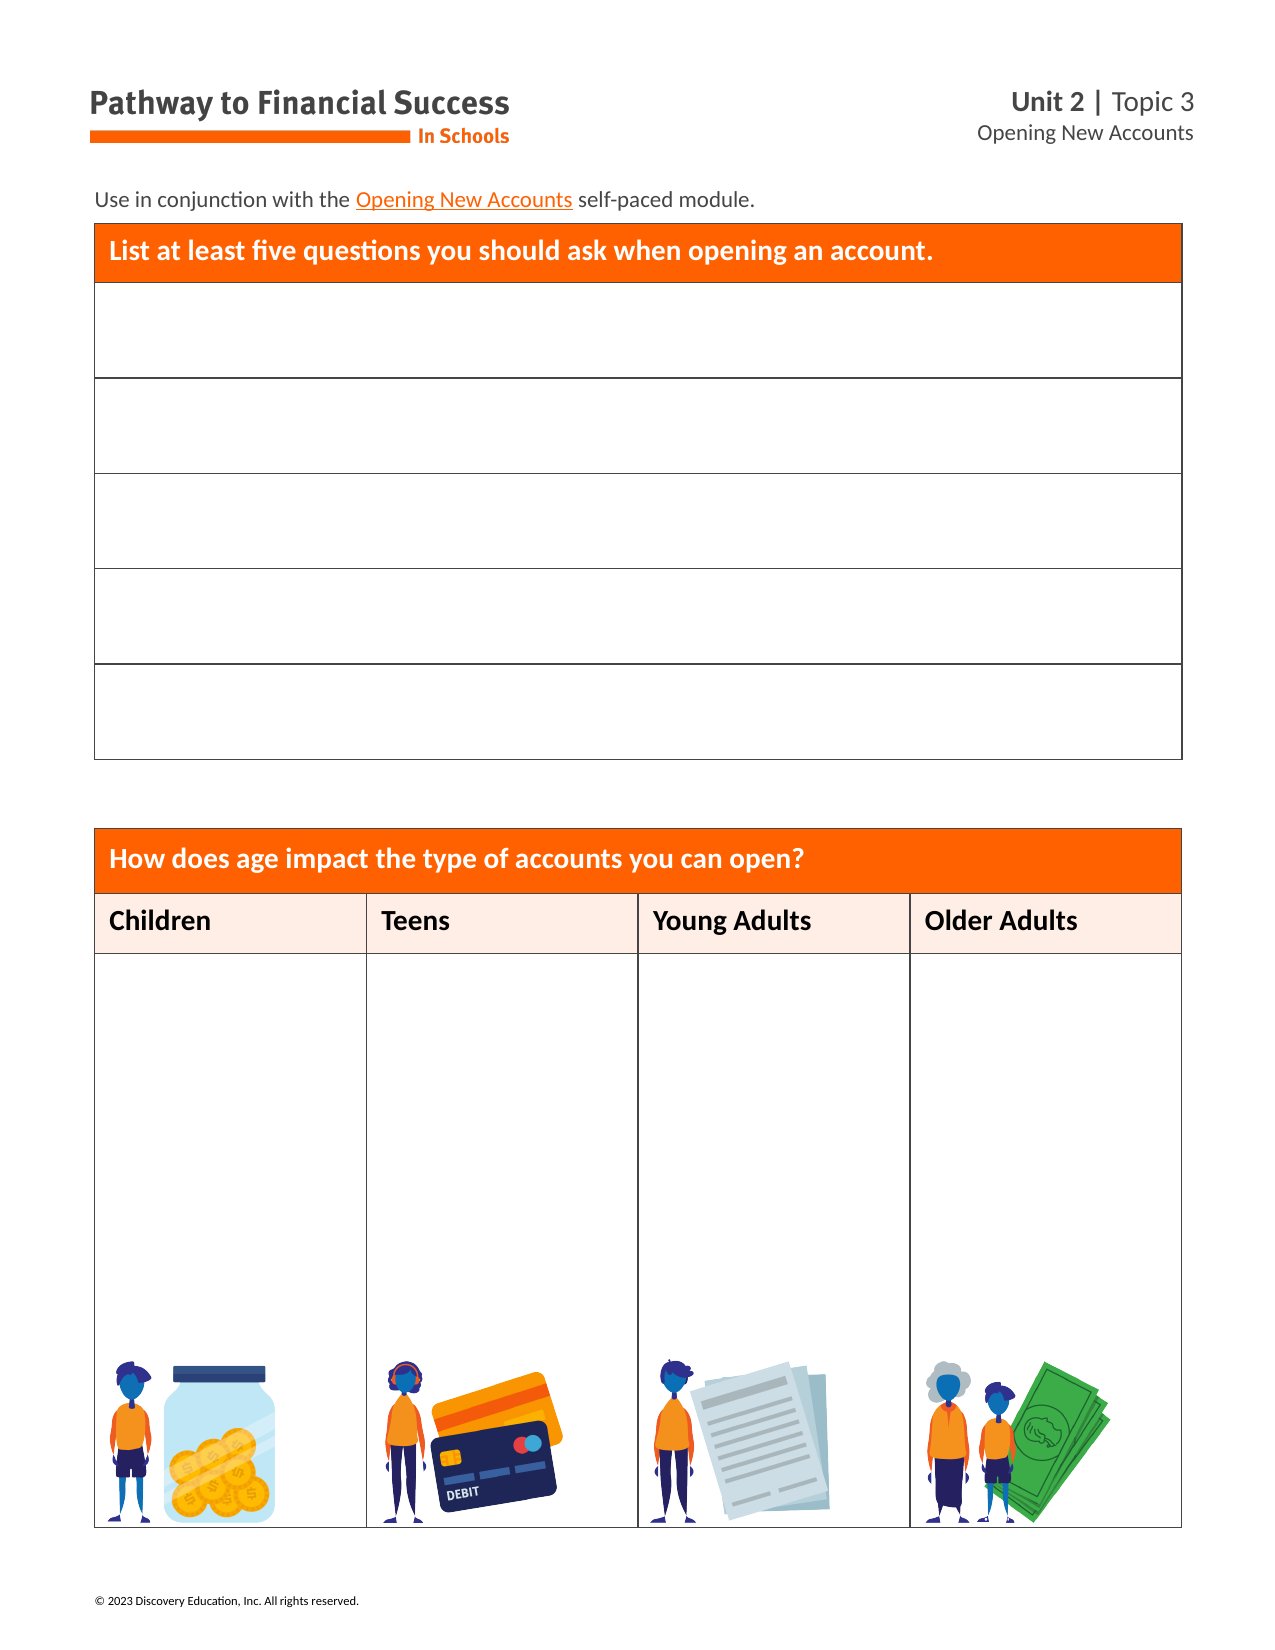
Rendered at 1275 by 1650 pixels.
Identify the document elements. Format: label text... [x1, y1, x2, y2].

table_cell Young Adults [639, 894, 909, 953]
table_cell Teens [367, 894, 637, 953]
table_header List at least five questions you should ask when opening an account. [95, 224, 1181, 282]
table_cell [95, 474, 1181, 568]
table_cell [95, 665, 1181, 759]
picture [382, 1361, 563, 1524]
table_header How does age impact the type of accounts you can open? [95, 829, 1181, 893]
table_cell [367, 954, 637, 1527]
table_cell [95, 954, 366, 1527]
table_cell [95, 569, 1181, 663]
picture [90, 89, 509, 143]
table_cell [639, 954, 909, 1527]
picture [107, 1361, 275, 1524]
picture [925, 1361, 1111, 1524]
table_cell [95, 283, 1181, 377]
table_cell [95, 379, 1181, 473]
picture [650, 1358, 830, 1524]
table_cell Children [95, 894, 366, 953]
table_cell Older Adults [911, 894, 1181, 953]
table_cell [911, 954, 1181, 1527]
list Use in conjunction with the Opening New Accounts self-paced module. [94, 180, 1182, 218]
